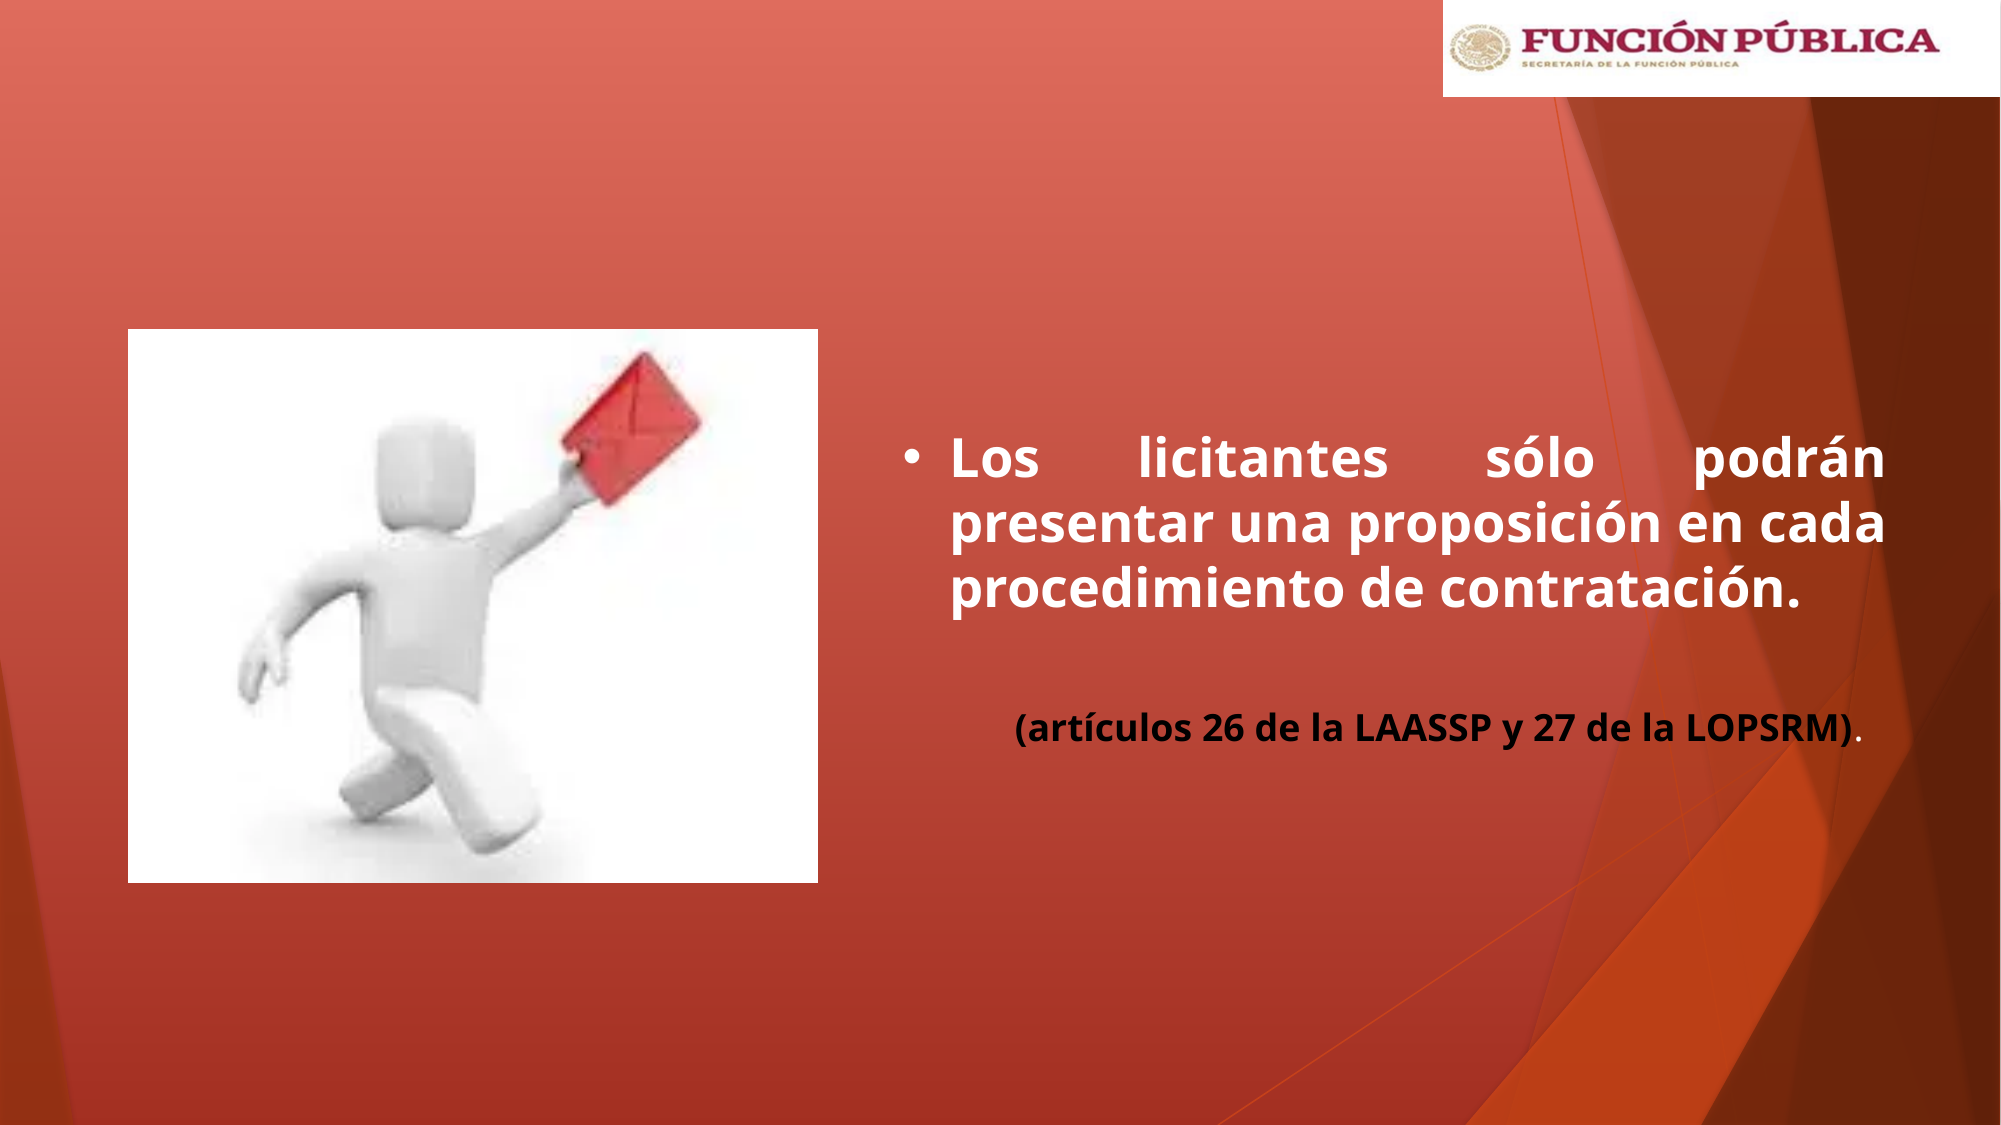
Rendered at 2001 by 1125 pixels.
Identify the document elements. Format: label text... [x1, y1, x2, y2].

text_box [293, 140, 1843, 452]
text_box (artículos 26 de la LAASSP y 27 de la LOPSRM). [999, 696, 2000, 756]
picture [127, 329, 818, 884]
picture [1443, 0, 2000, 98]
text_box Los licitantes sólo podrán presentar una proposición en cada procedimiento de contratación. [887, 415, 1903, 626]
